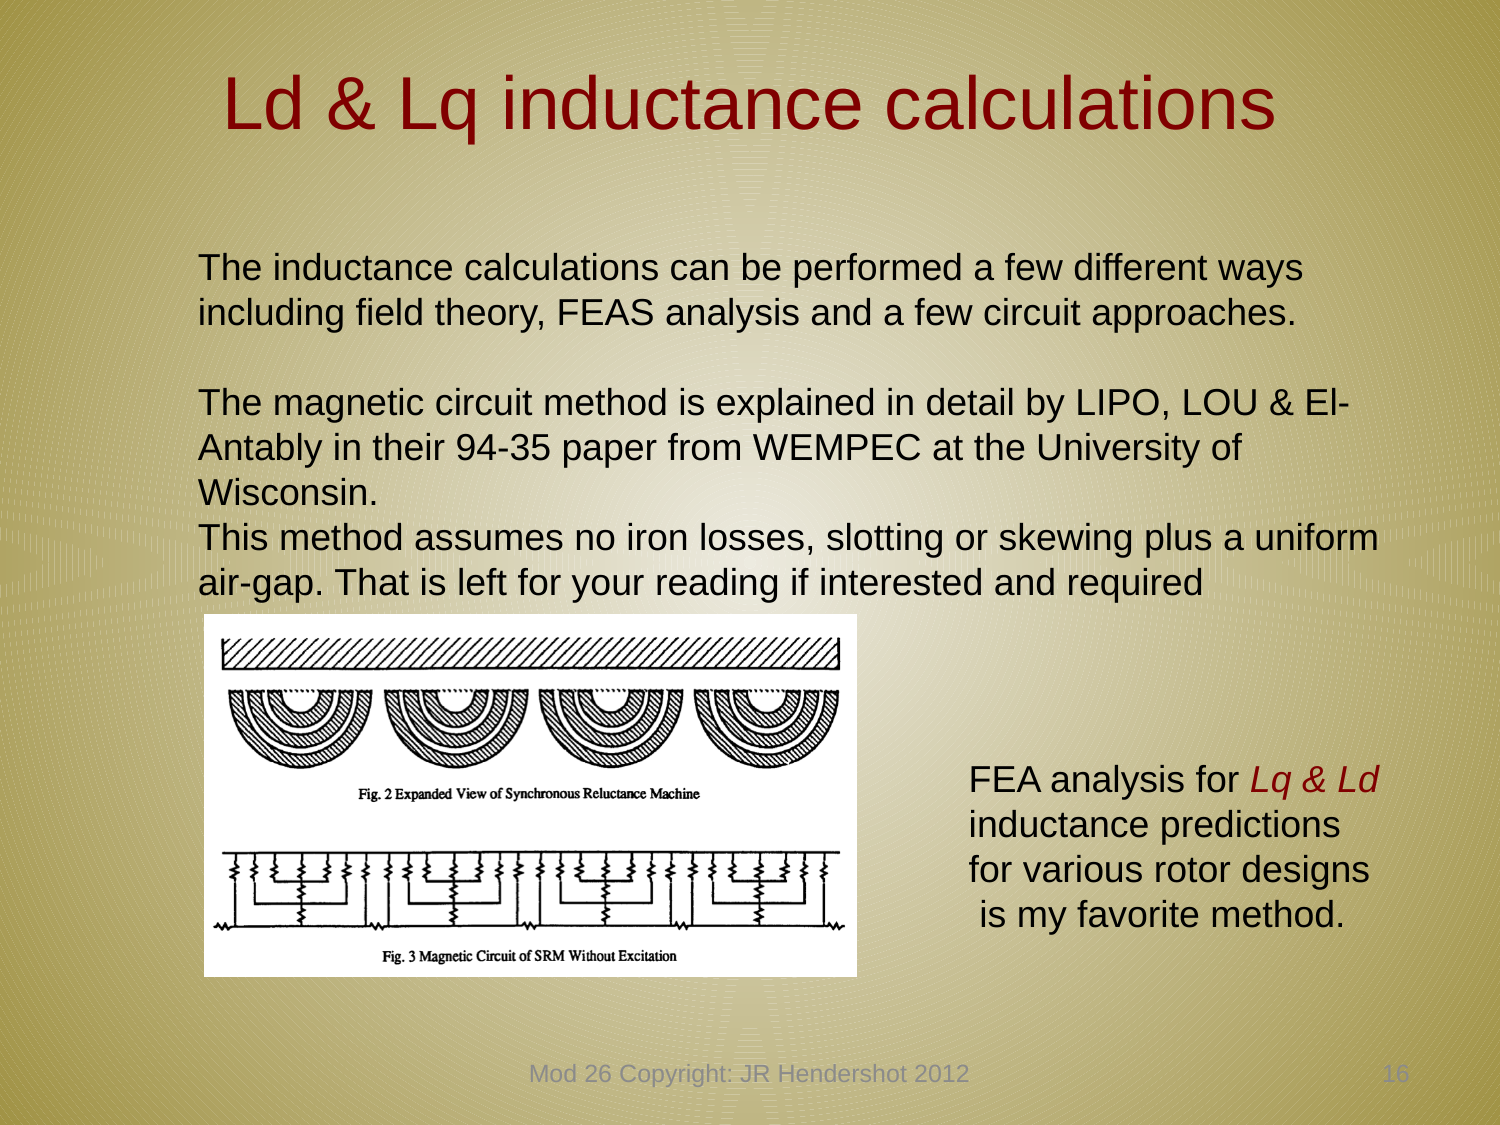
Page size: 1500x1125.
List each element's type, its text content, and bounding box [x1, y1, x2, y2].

text_box FEA analysis for Lq & Ld inductance predictions for various rotor designs is my favorite method. [954, 747, 1467, 1032]
picture [204, 614, 858, 977]
title Ld & Lq inductance calculations [75, 47, 1425, 163]
footer Mod 26 Copyright: JR Hendershot 2012 [512, 1042, 988, 1103]
slide_number 265 [1074, 1042, 1425, 1103]
text_box The inductance calculations can be performed a few different ways including field theory, FEAS analysis and a few circuit approaches. The magnetic circuit method is explained in detail by LIPO, LOU & El-Antably in their 94-35 paper from WEMPEC at the University of Wisconsin. This method assumes no iron losses, slotting or skewing plus a uniform air-gap. That is left for your reading if interested and required [183, 235, 1425, 790]
